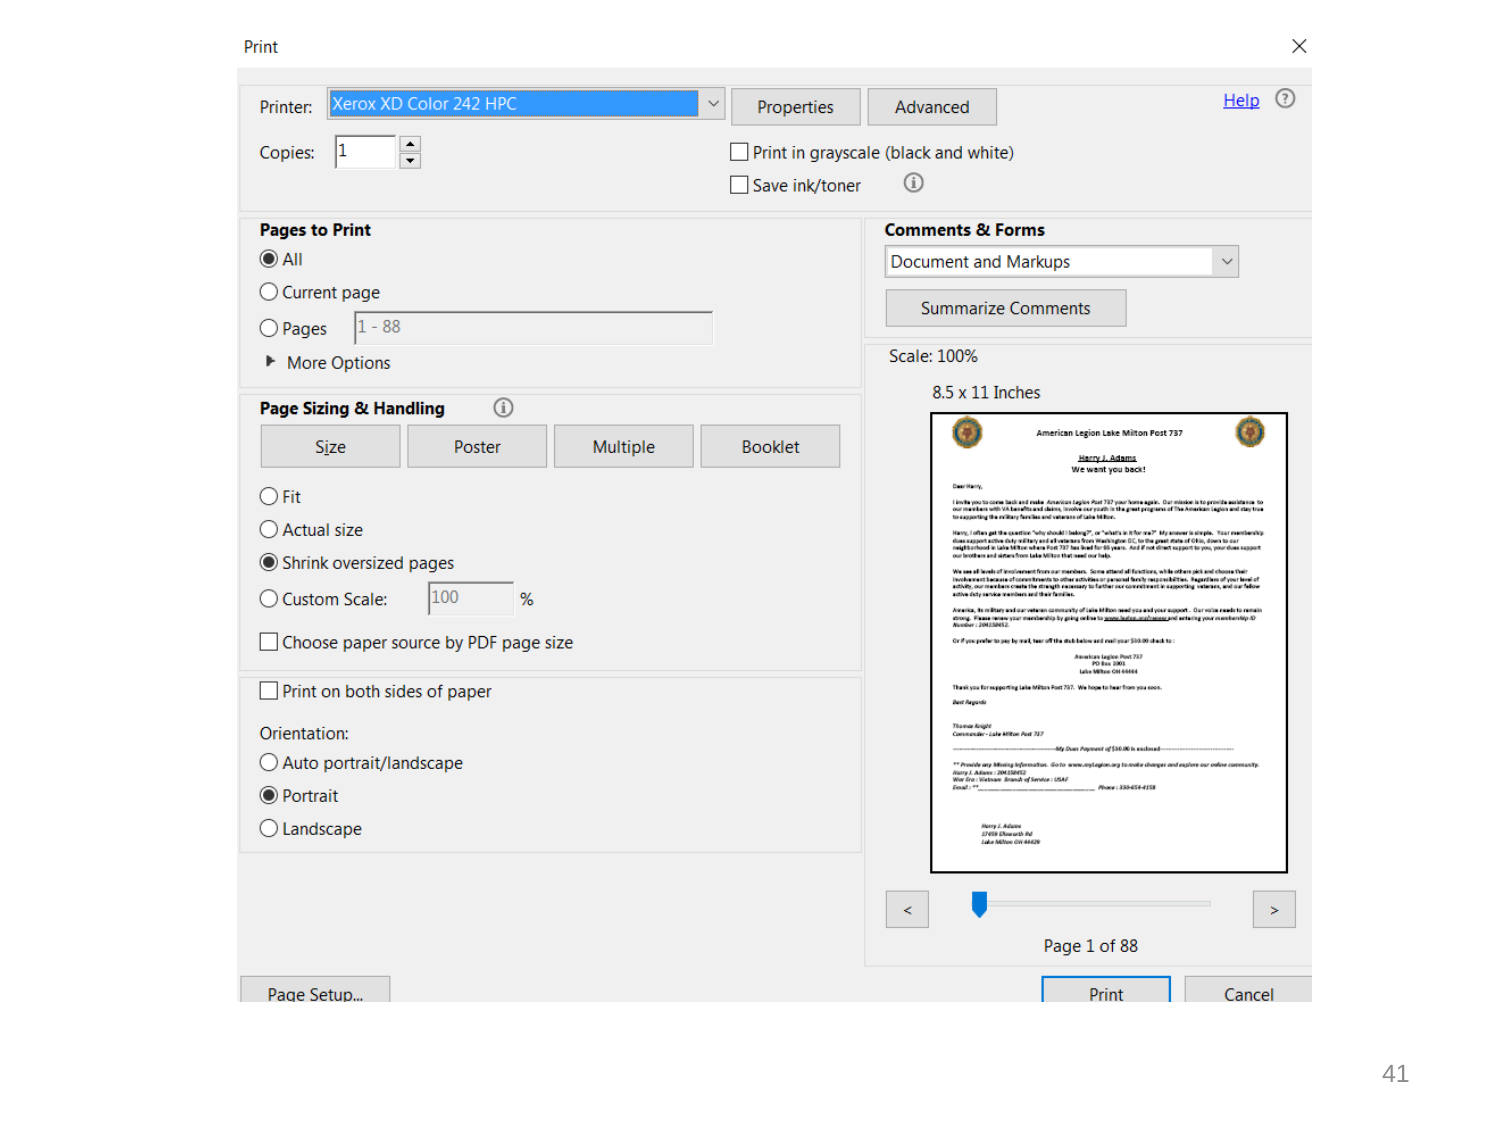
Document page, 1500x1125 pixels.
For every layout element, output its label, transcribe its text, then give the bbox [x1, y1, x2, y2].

picture [237, 37, 1312, 1002]
slide_number 41 [1074, 1042, 1425, 1103]
